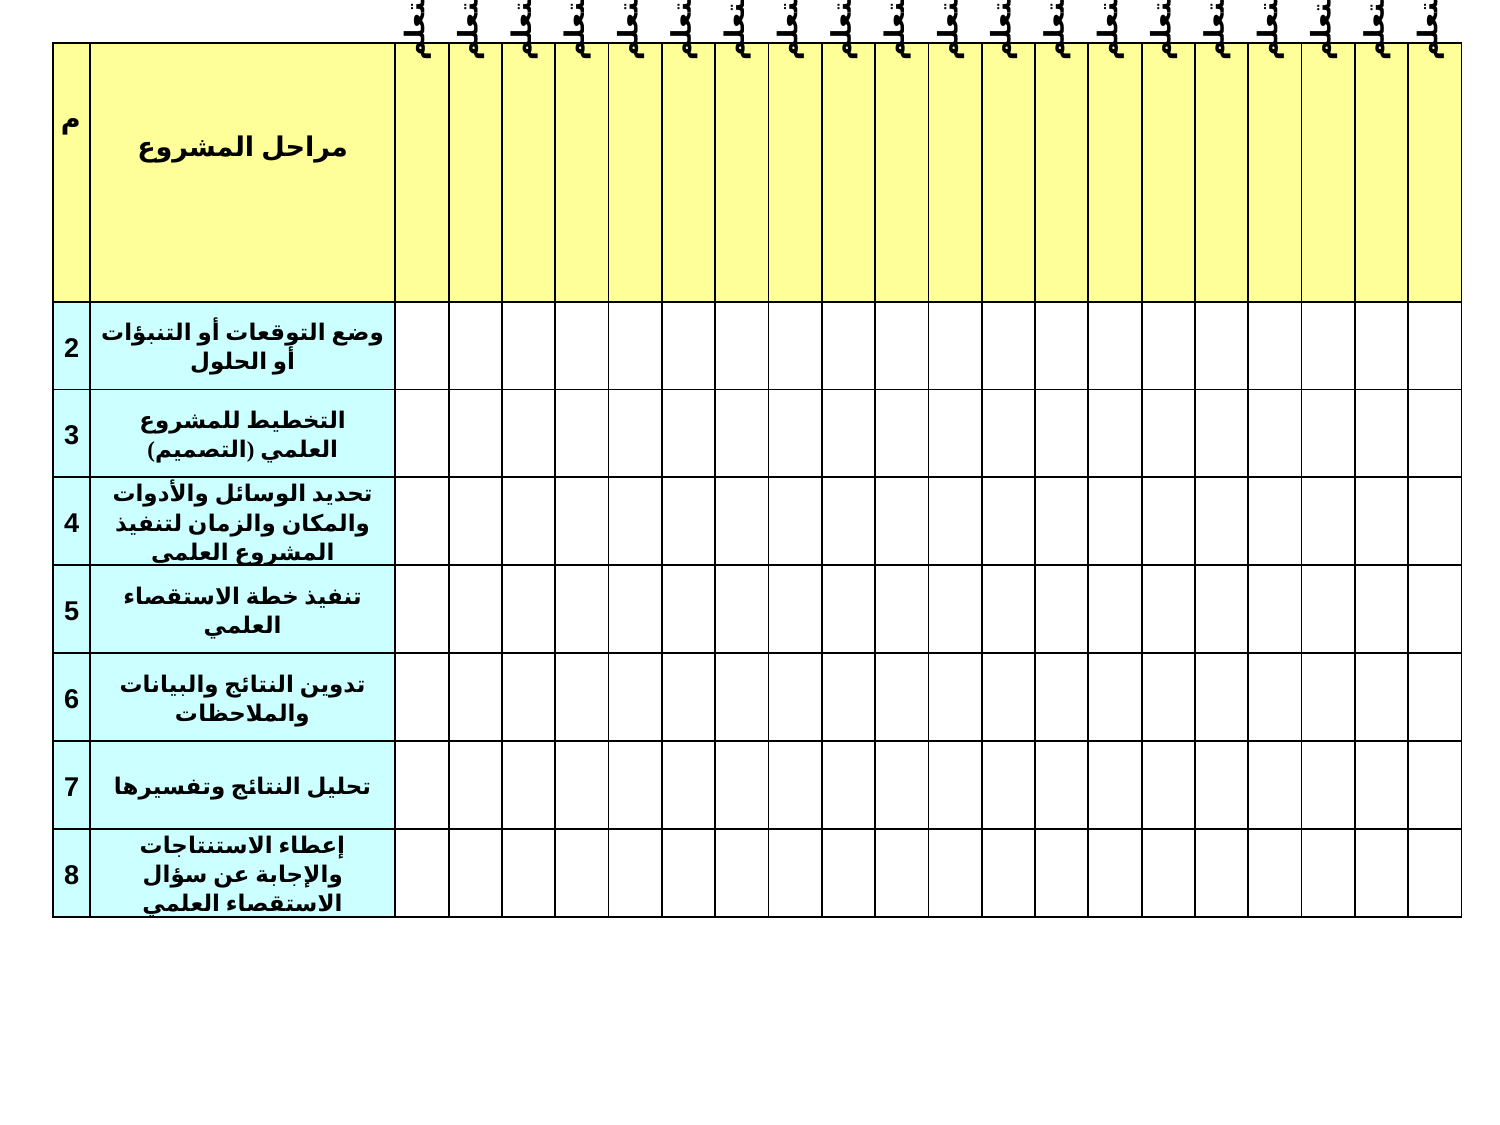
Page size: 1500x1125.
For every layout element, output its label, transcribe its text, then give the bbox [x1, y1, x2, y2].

table_cell [1196, 830, 1247, 916]
table_cell [1302, 742, 1354, 828]
table_cell [876, 830, 928, 916]
table_cell وضع التوقعات أو التنبؤات أو الحلول [91, 303, 394, 389]
table_cell [1409, 654, 1461, 740]
table_cell [609, 390, 661, 476]
table_cell [503, 654, 554, 740]
table_cell [556, 566, 608, 652]
table_cell [983, 478, 1034, 564]
table_cell [769, 566, 821, 652]
table_cell [983, 303, 1034, 389]
table_cell [876, 654, 928, 740]
table_cell [769, 830, 821, 916]
table_cell [396, 830, 448, 916]
table_cell [396, 390, 448, 476]
table_header اسم المتعلم [769, 44, 821, 301]
table_cell [929, 566, 981, 652]
table_header اسم المتعلم [1409, 44, 1461, 301]
table_cell [1196, 566, 1247, 652]
table_cell [1249, 390, 1301, 476]
table_cell [1409, 742, 1461, 828]
table_cell [1302, 390, 1354, 476]
table_cell [609, 830, 661, 916]
table_cell [1036, 742, 1087, 828]
table_header اسم المتعلم [556, 44, 608, 301]
table_cell 3 [54, 390, 89, 476]
table_cell [503, 742, 554, 828]
table_cell [609, 566, 661, 652]
table_cell تحليل النتائج وتفسيرها [91, 742, 394, 828]
table_cell تحديد الوسائل والأدوات والمكان والزمان لتنفيذ المشروع العلمي [91, 478, 394, 564]
table_cell [503, 830, 554, 916]
table_header اسم المتعلم [1089, 44, 1141, 301]
table_cell [556, 303, 608, 389]
table_cell [1089, 390, 1141, 476]
table_cell [503, 390, 554, 476]
table_cell [450, 478, 501, 564]
table_cell 5 [54, 566, 89, 652]
table_cell [769, 478, 821, 564]
table_cell [769, 303, 821, 389]
table_cell [396, 566, 448, 652]
table_cell إعطاء الاستنتاجات والإجابة عن سؤال الاستقصاء العلمي [91, 830, 394, 916]
table_header اسم المتعلم [929, 44, 981, 301]
table_cell [663, 742, 714, 828]
table_cell [929, 303, 981, 389]
table_cell [1036, 303, 1087, 389]
table_cell [1409, 830, 1461, 916]
table_cell [769, 742, 821, 828]
table_cell [1089, 654, 1141, 740]
table_cell [1356, 830, 1407, 916]
table_header اسم المتعلم [1036, 44, 1087, 301]
table_cell [1089, 478, 1141, 564]
table_cell [983, 742, 1034, 828]
table_cell [1356, 566, 1407, 652]
table_cell [1143, 654, 1194, 740]
table_cell [1249, 566, 1301, 652]
table_cell [1143, 303, 1194, 389]
table_cell [609, 742, 661, 828]
table_cell [716, 566, 768, 652]
table_cell [450, 742, 501, 828]
table_cell [1249, 830, 1301, 916]
table_cell [1036, 654, 1087, 740]
table_cell [450, 654, 501, 740]
table_cell [983, 390, 1034, 476]
table_cell [1143, 478, 1194, 564]
table_cell [1302, 478, 1354, 564]
table_cell [1143, 830, 1194, 916]
table_cell [1249, 654, 1301, 740]
table_cell [1036, 566, 1087, 652]
table_cell [450, 390, 501, 476]
table_cell [1089, 830, 1141, 916]
table_cell [663, 830, 714, 916]
table_cell [1089, 566, 1141, 652]
table_cell [556, 654, 608, 740]
table_cell [663, 566, 714, 652]
table_cell 8 [54, 830, 89, 916]
table_header اسم المتعلم [716, 44, 768, 301]
table_cell [1302, 303, 1354, 389]
table_cell [929, 654, 981, 740]
table_cell [1356, 390, 1407, 476]
table_cell [1356, 478, 1407, 564]
table_cell [1409, 478, 1461, 564]
table_cell [556, 390, 608, 476]
table_cell [876, 742, 928, 828]
table_cell [716, 303, 768, 389]
table_cell [823, 742, 874, 828]
table_cell [876, 478, 928, 564]
table_cell [450, 566, 501, 652]
table_cell تدوين النتائج والبيانات والملاحظات [91, 654, 394, 740]
table_cell التخطيط للمشروع العلمي (التصميم) [91, 390, 394, 476]
table_cell [823, 478, 874, 564]
table_cell [929, 830, 981, 916]
table_cell [823, 303, 874, 389]
table_cell [823, 390, 874, 476]
table_cell [929, 478, 981, 564]
table_cell [769, 390, 821, 476]
table_header اسم المتعلم [503, 44, 554, 301]
table_header اسم المتعلم [983, 44, 1034, 301]
table_cell [716, 830, 768, 916]
table_header م [54, 44, 89, 301]
table_cell [823, 830, 874, 916]
table_cell 6 [54, 654, 89, 740]
table_cell [983, 566, 1034, 652]
table_cell [1089, 742, 1141, 828]
table_cell [876, 390, 928, 476]
table_header اسم المتعلم [450, 44, 501, 301]
table_cell [503, 566, 554, 652]
table_header اسم المتعلم [1249, 44, 1301, 301]
table_cell [1196, 654, 1247, 740]
table_cell [1356, 303, 1407, 389]
table_cell [983, 830, 1034, 916]
table_cell [1409, 303, 1461, 389]
table_cell [876, 566, 928, 652]
table_cell [1302, 566, 1354, 652]
table_header اسم المتعلم [876, 44, 928, 301]
table_cell 2 [54, 303, 89, 389]
table_cell 4 [54, 478, 89, 564]
table_cell [503, 478, 554, 564]
table_cell [1356, 742, 1407, 828]
table_header اسم المتعلم [609, 44, 661, 301]
table_cell [823, 654, 874, 740]
table_cell [396, 654, 448, 740]
table_header مراحل المشروع [91, 44, 394, 301]
table_cell [929, 390, 981, 476]
table_cell 7 [54, 742, 89, 828]
table_cell [1356, 654, 1407, 740]
table_cell [716, 742, 768, 828]
table_header اسم المتعلم [1143, 44, 1194, 301]
table_header اسم المتعلم [396, 44, 448, 301]
table_cell [1143, 390, 1194, 476]
table_cell [1302, 654, 1354, 740]
table_cell [1196, 478, 1247, 564]
table_cell [663, 303, 714, 389]
table_cell [1143, 566, 1194, 652]
table_cell [929, 742, 981, 828]
table_cell [663, 390, 714, 476]
table_cell [556, 742, 608, 828]
table_cell [663, 478, 714, 564]
table_cell [609, 478, 661, 564]
table_cell [1089, 303, 1141, 389]
table_cell [716, 654, 768, 740]
table_cell [716, 390, 768, 476]
table_cell [396, 478, 448, 564]
table_cell [1196, 390, 1247, 476]
table_cell [1196, 303, 1247, 389]
table_cell [1036, 390, 1087, 476]
table_cell [450, 830, 501, 916]
table_cell [1302, 830, 1354, 916]
table_cell [663, 654, 714, 740]
table_cell [876, 303, 928, 389]
table_cell [823, 566, 874, 652]
table_cell [556, 478, 608, 564]
table_cell [983, 654, 1034, 740]
table_cell [1249, 478, 1301, 564]
table_header اسم المتعلم [1302, 44, 1354, 301]
table_cell [450, 303, 501, 389]
table_cell [503, 303, 554, 389]
table_cell [769, 654, 821, 740]
table_cell [1036, 830, 1087, 916]
table_header اسم المتعلم [823, 44, 874, 301]
table_cell تنفيذ خطة الاستقصاء العلمي [91, 566, 394, 652]
table_cell [609, 303, 661, 389]
table_cell [396, 303, 448, 389]
table_header اسم المتعلم [1356, 44, 1407, 301]
table_cell [1409, 566, 1461, 652]
table_cell [1036, 478, 1087, 564]
table_cell [396, 742, 448, 828]
table_header اسم المتعلم [663, 44, 714, 301]
table_cell [1249, 742, 1301, 828]
table_cell [1143, 742, 1194, 828]
table_cell [609, 654, 661, 740]
table_cell [1249, 303, 1301, 389]
table_cell [1409, 390, 1461, 476]
table_cell [556, 830, 608, 916]
table_header اسم المتعلم [1196, 44, 1247, 301]
table_cell [716, 478, 768, 564]
table_cell [1196, 742, 1247, 828]
